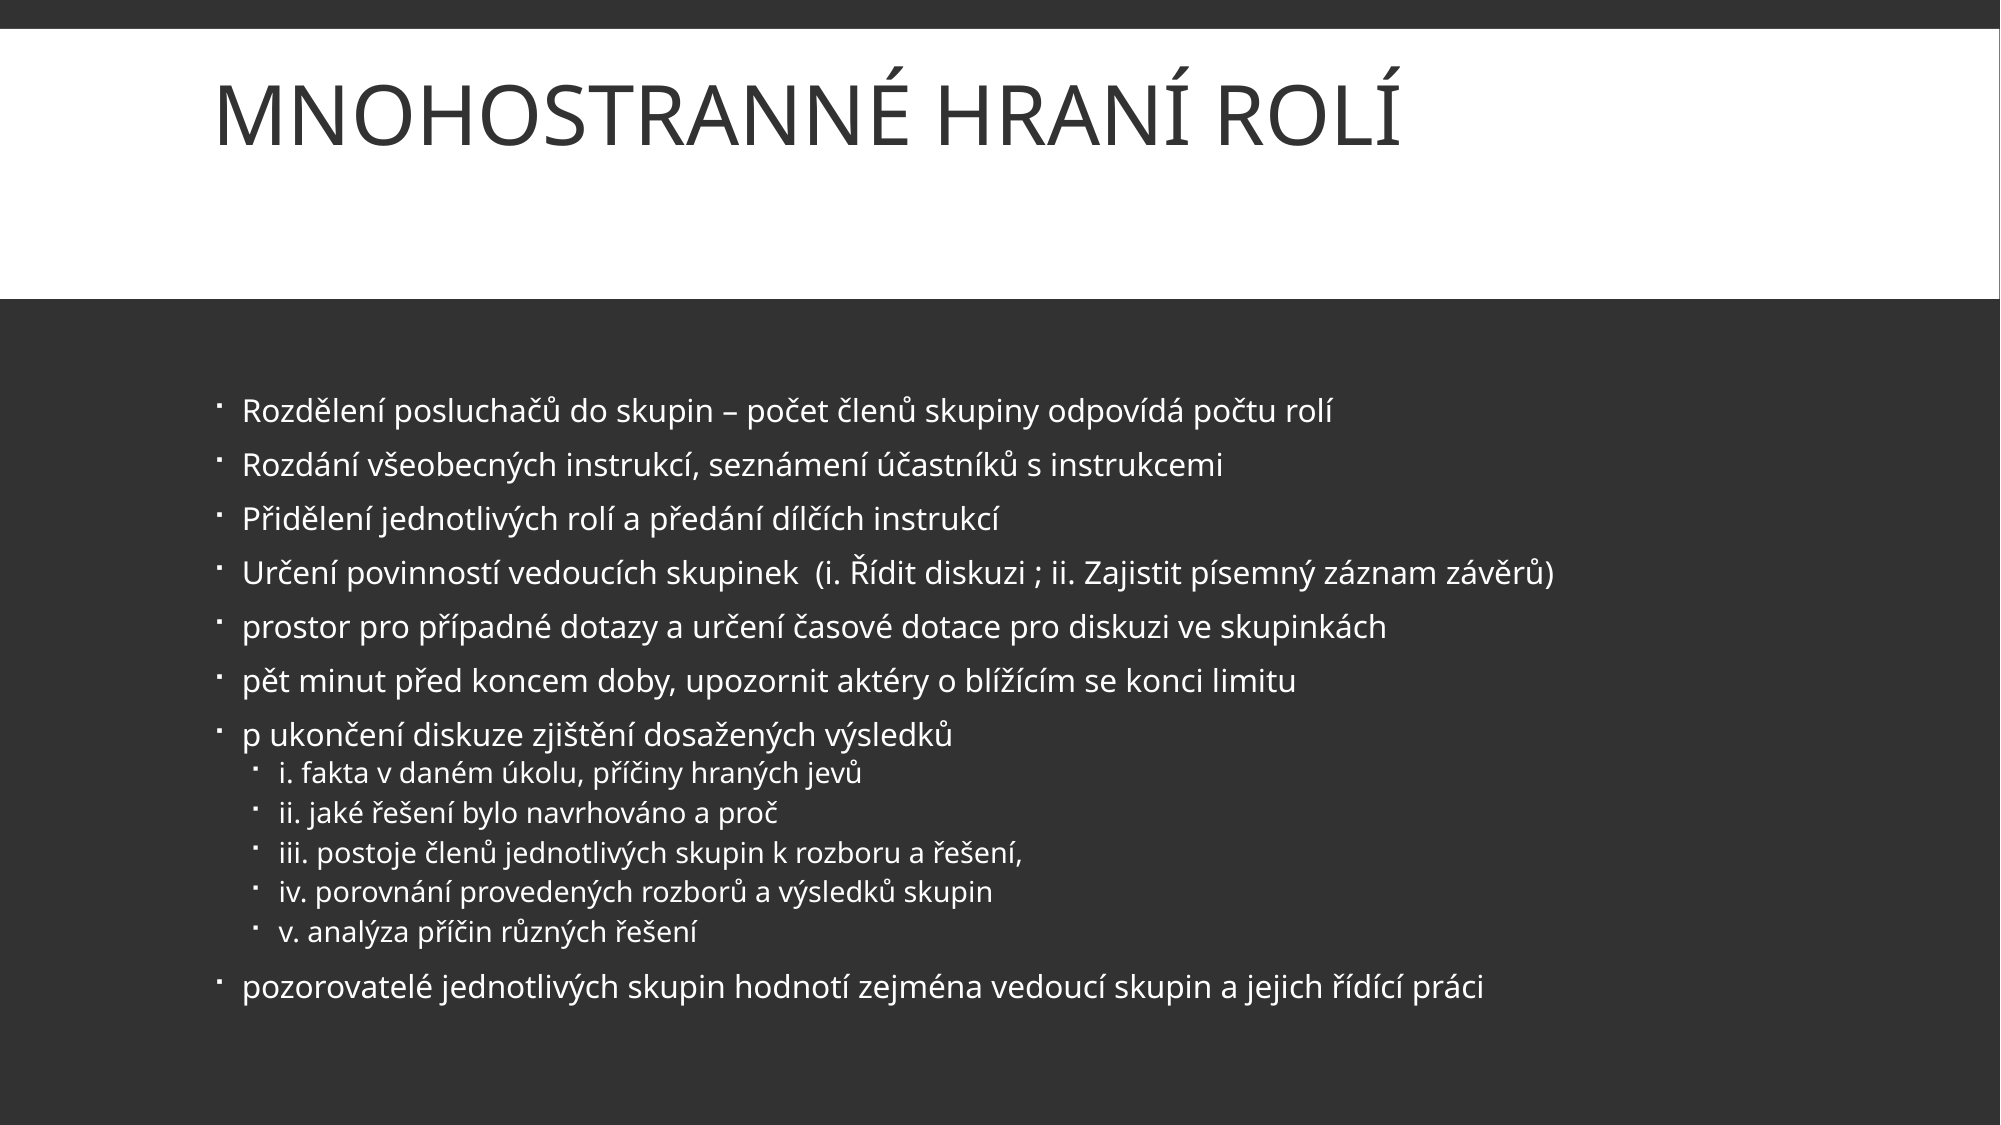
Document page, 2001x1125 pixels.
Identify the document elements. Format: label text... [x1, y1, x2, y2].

title Mnohostranné hraní rolí [197, 46, 1803, 295]
list Rozdělení posluchačů do skupin – počet členů skupiny odpovídá počtu rolí Rozdání všeobecných instrukcí, seznámení účastníků s instrukcemi Přidělení jednotlivých rolí a předání dílčích instrukcí Určení povinností vedoucích skupinek (i. Řídit diskuzi ; ii. Zajistit písemný záznam závěrů) prostor pro případné dotazy a určení časové dotace pro diskuzi ve skupinkách pět minut před koncem doby, upozornit aktéry o blížícím se konci limitu p ukončení diskuze zjištění dosažených výsledků i. fakta v daném úkolu, příčiny hraných jevů ii. jaké řešení bylo navrhováno a proč iii. postoje členů jednotlivých skupin k rozboru a řešení, iv. porovnání provedených rozborů a výsledků skupin v. analýza příčin různých řešení pozorovatelé jednotlivých skupin hodnotí zejména vedoucí skupin a jejich řídící práci [197, 329, 1803, 1020]
